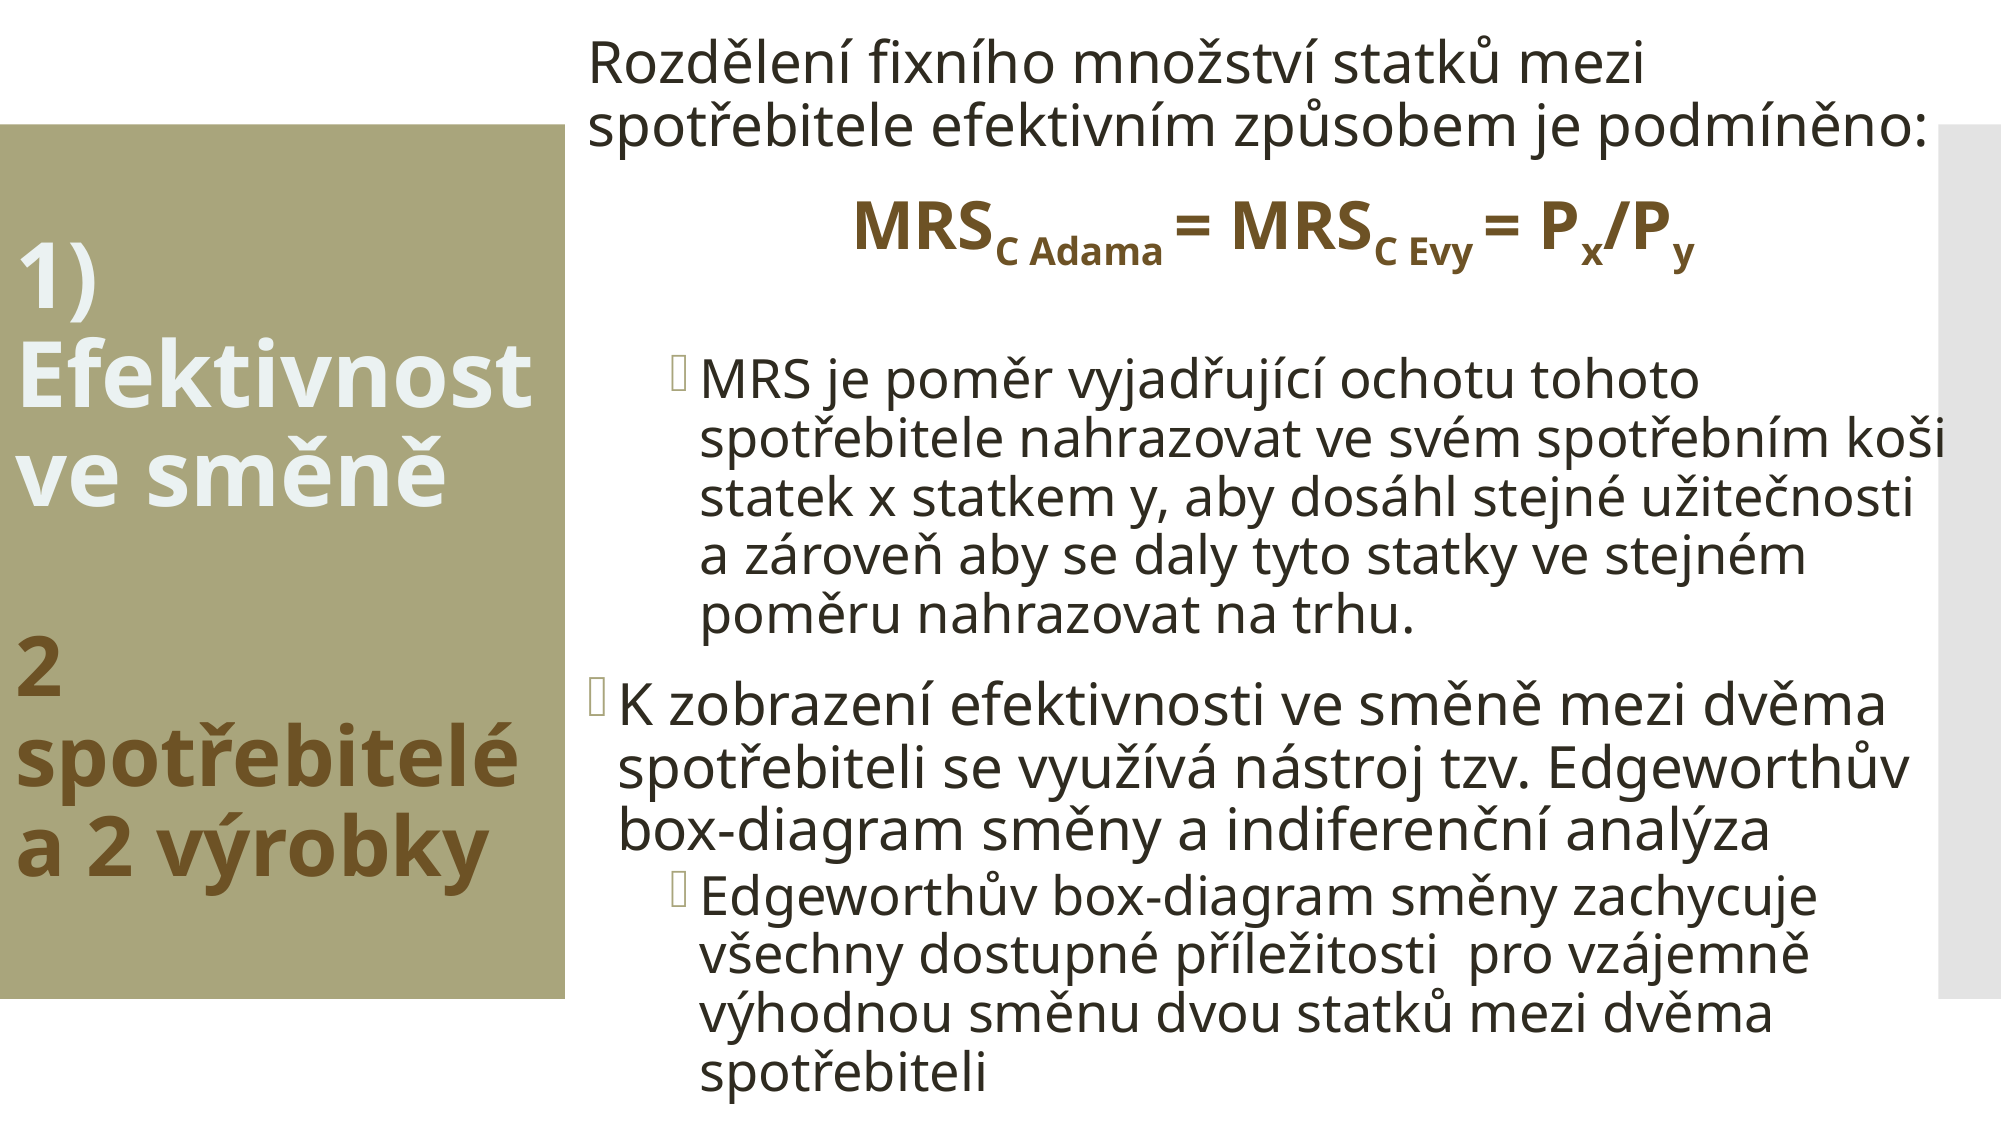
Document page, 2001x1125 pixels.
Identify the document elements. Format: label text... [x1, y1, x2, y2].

list Rozdělení fixního množství statků mezi spotřebitele efektivním způsobem je podmíněno: MRSC Adama = MRSC Evy = Px/Py MRS je poměr vyjadřující ochotu tohoto spotřebitele nahrazovat ve svém spotřebním koši statek x statkem y, aby dosáhl stejné užitečnosti a zároveň aby se daly tyto statky ve stejném poměru nahrazovat na trhu. K zobrazení efektivnosti ve směně mezi dvěma spotřebiteli se využívá nástroj tzv. Edgeworthův box-diagram směny a indiferenční analýza Edgeworthův box-diagram směny zachycuje všechny dostupné příležitosti pro vzájemně výhodnou směnu dvou statků mezi dvěma spotřebiteli [572, 25, 1974, 1112]
title 1) Efektivnost ve směně 2 spotřebitelé a 2 výrobky [0, 184, 559, 940]
